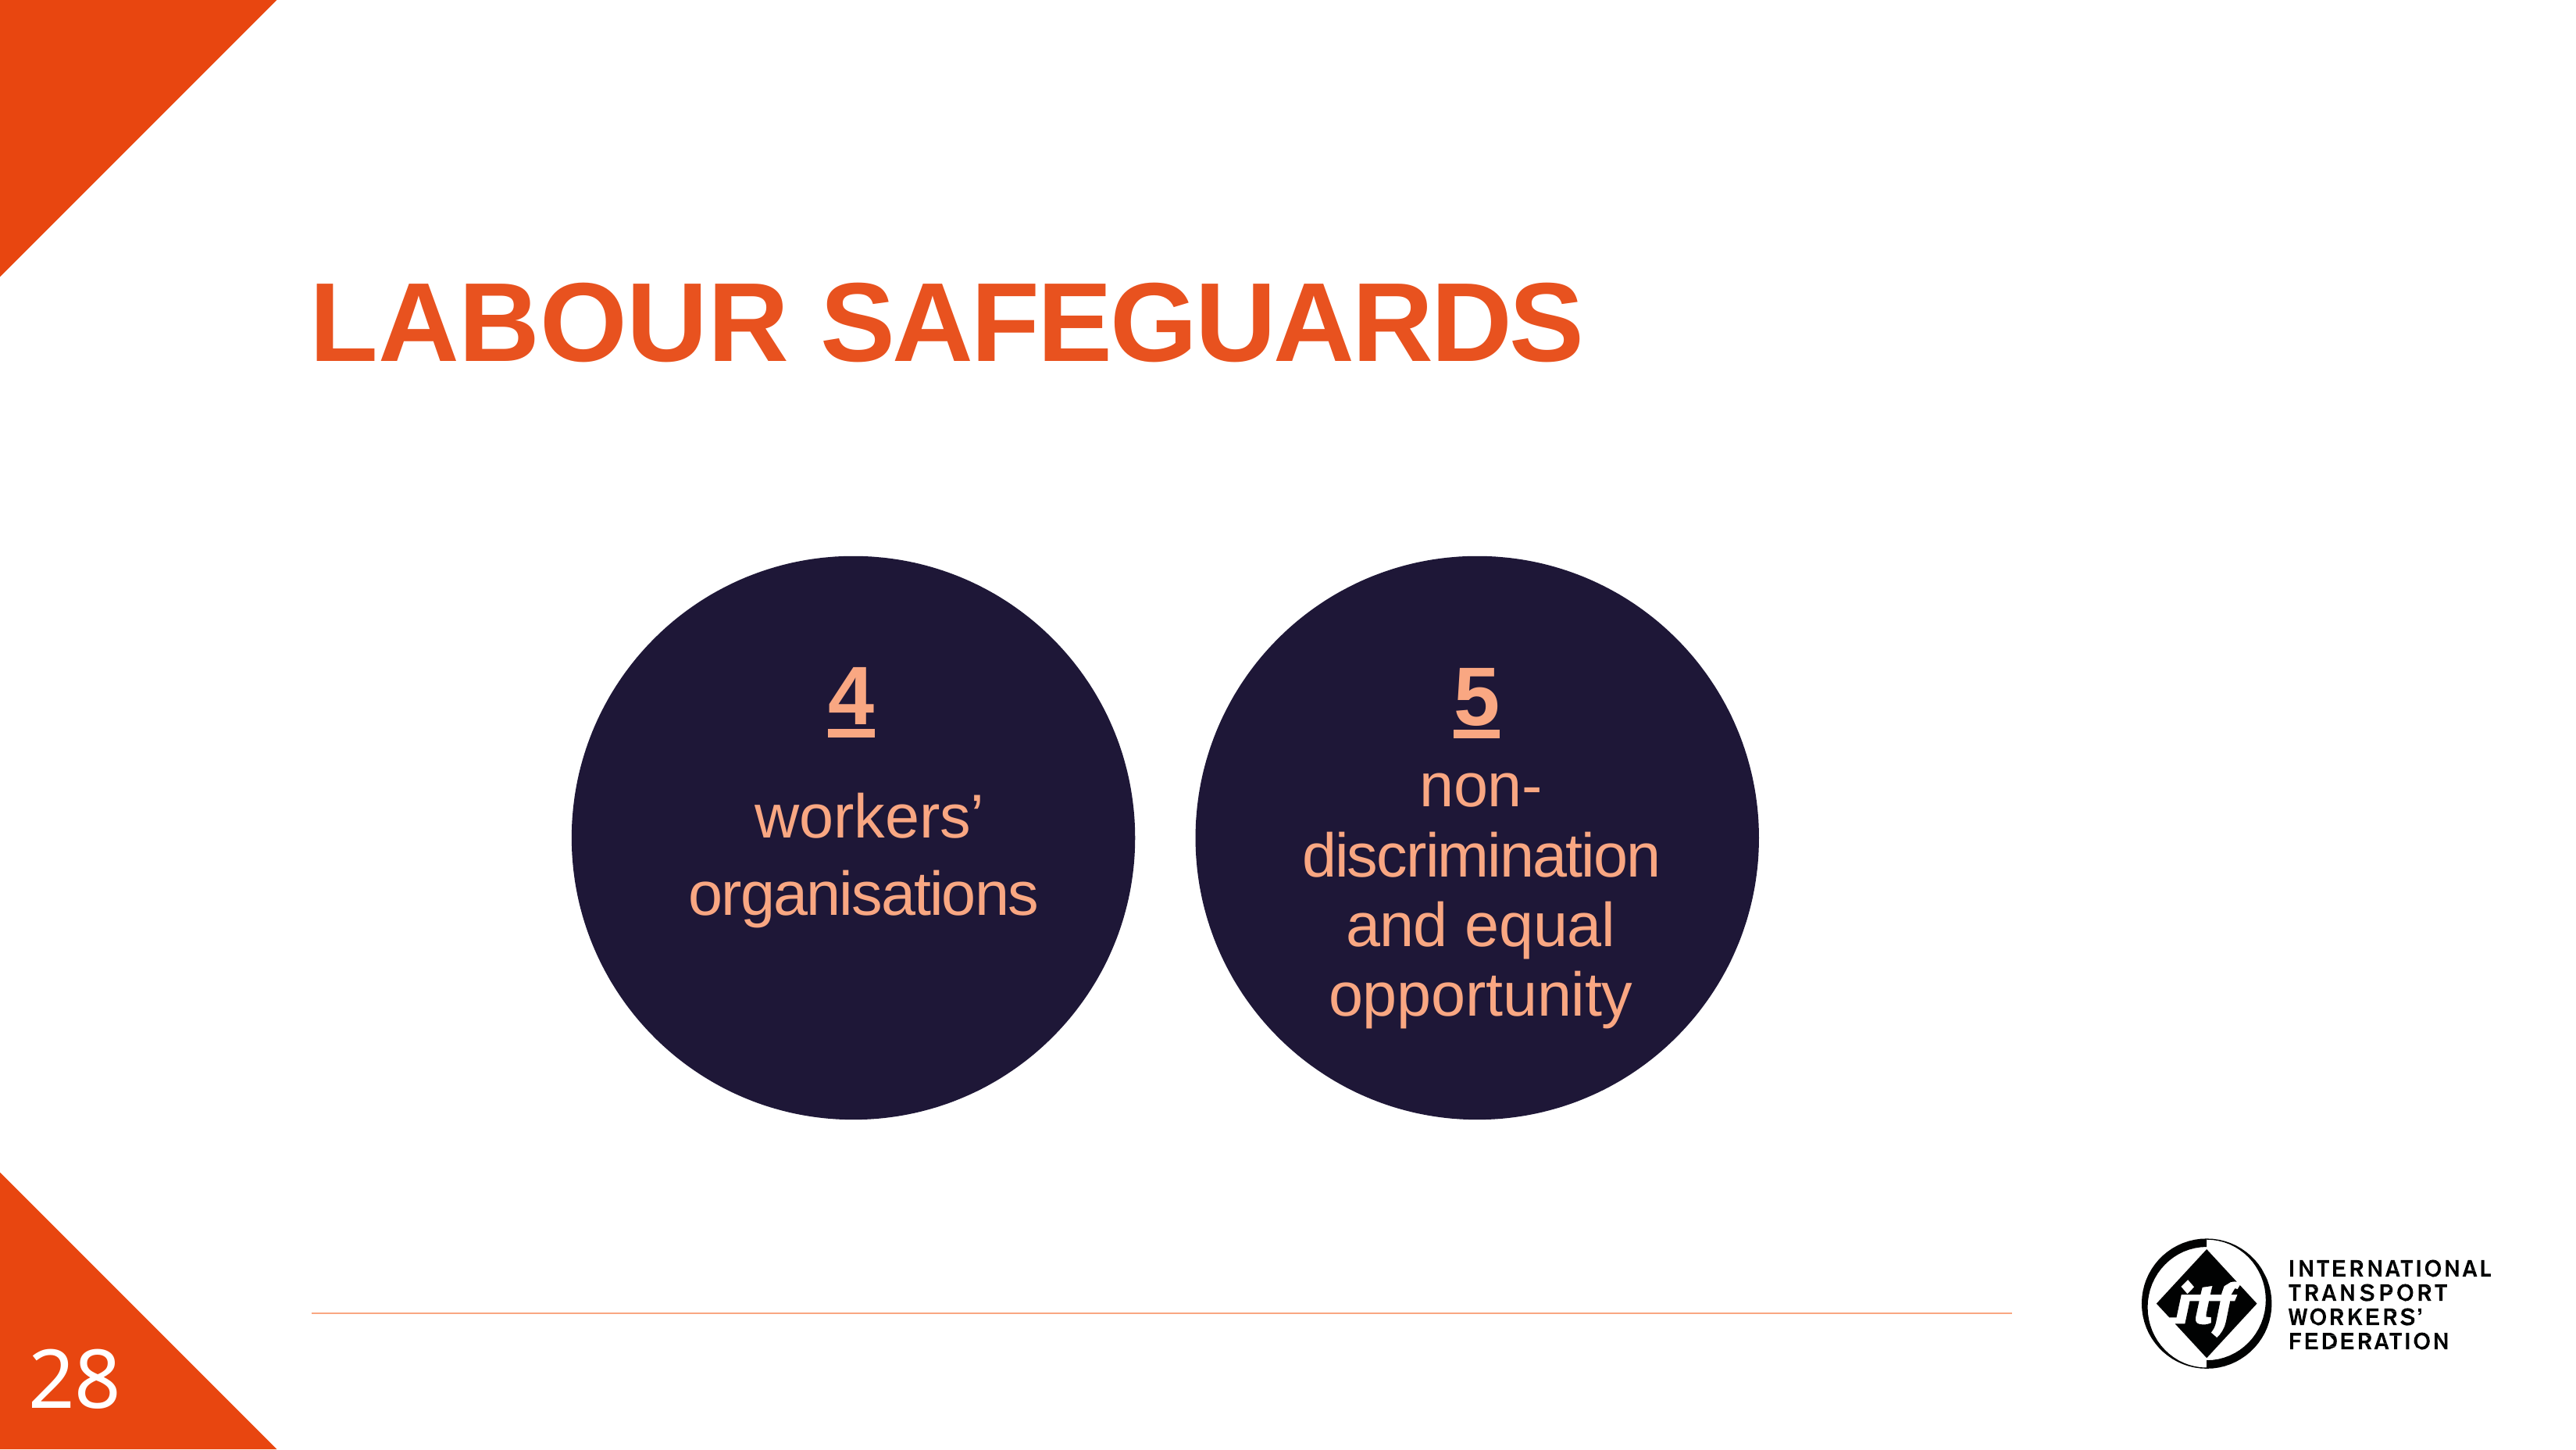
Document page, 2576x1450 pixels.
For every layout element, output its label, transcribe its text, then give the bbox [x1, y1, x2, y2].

text_box [2349, 1308, 2363, 1326]
title LABOUR SAFEGUARDS [242, 247, 2334, 491]
text_box [2385, 1259, 2400, 1277]
text_box [2389, 1333, 2402, 1350]
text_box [571, 555, 1136, 1120]
text_box [2306, 1284, 2319, 1302]
text_box [2141, 1238, 2272, 1369]
text_box [2367, 1308, 2379, 1326]
text_box [2481, 1259, 2491, 1277]
text_box [0, 1172, 126, 1450]
text_box [2400, 1308, 2415, 1326]
text_box [2341, 1284, 2354, 1302]
text_box [2317, 1259, 2329, 1277]
text_box [2417, 1259, 2421, 1277]
text_box [2418, 1308, 2421, 1316]
text_box [2435, 1284, 2447, 1302]
text_box [2380, 1284, 2393, 1302]
text_box [0, 0, 277, 277]
text_box [2299, 1259, 2313, 1277]
text_box [2288, 1308, 2308, 1326]
text_box [2400, 1259, 2414, 1277]
text_box [2322, 1333, 2337, 1350]
text_box [2435, 1333, 2448, 1350]
text_box [2341, 1333, 2354, 1350]
text_box [157, 1329, 277, 1450]
text_box [2414, 1332, 2430, 1350]
text_box [2290, 1259, 2293, 1277]
text_box [2290, 1333, 2301, 1350]
text_box [2397, 1284, 2414, 1302]
text_box [2446, 1259, 2459, 1277]
text_box [2310, 1308, 2327, 1326]
text_box non- discrimination and equal opportunity [1298, 742, 1662, 1029]
text_box [2406, 1333, 2410, 1350]
slide_number 28 [21, 1298, 157, 1450]
text_box [2424, 1259, 2442, 1277]
text_box [2305, 1333, 2318, 1350]
text_box [2331, 1308, 2344, 1326]
text_box [2462, 1259, 2478, 1277]
text_box [2321, 1284, 2337, 1302]
text_box [1195, 555, 1760, 1120]
text_box [2333, 1259, 2346, 1277]
text_box [2359, 1333, 2372, 1350]
text_box [2374, 1333, 2389, 1350]
text_box 5 [1452, 640, 1502, 742]
text_box [2360, 1284, 2374, 1302]
text_box [2289, 1284, 2301, 1302]
text_box [2418, 1284, 2432, 1302]
text_box [2384, 1308, 2397, 1326]
text_box [2350, 1259, 2364, 1277]
text_box [2368, 1259, 2382, 1277]
